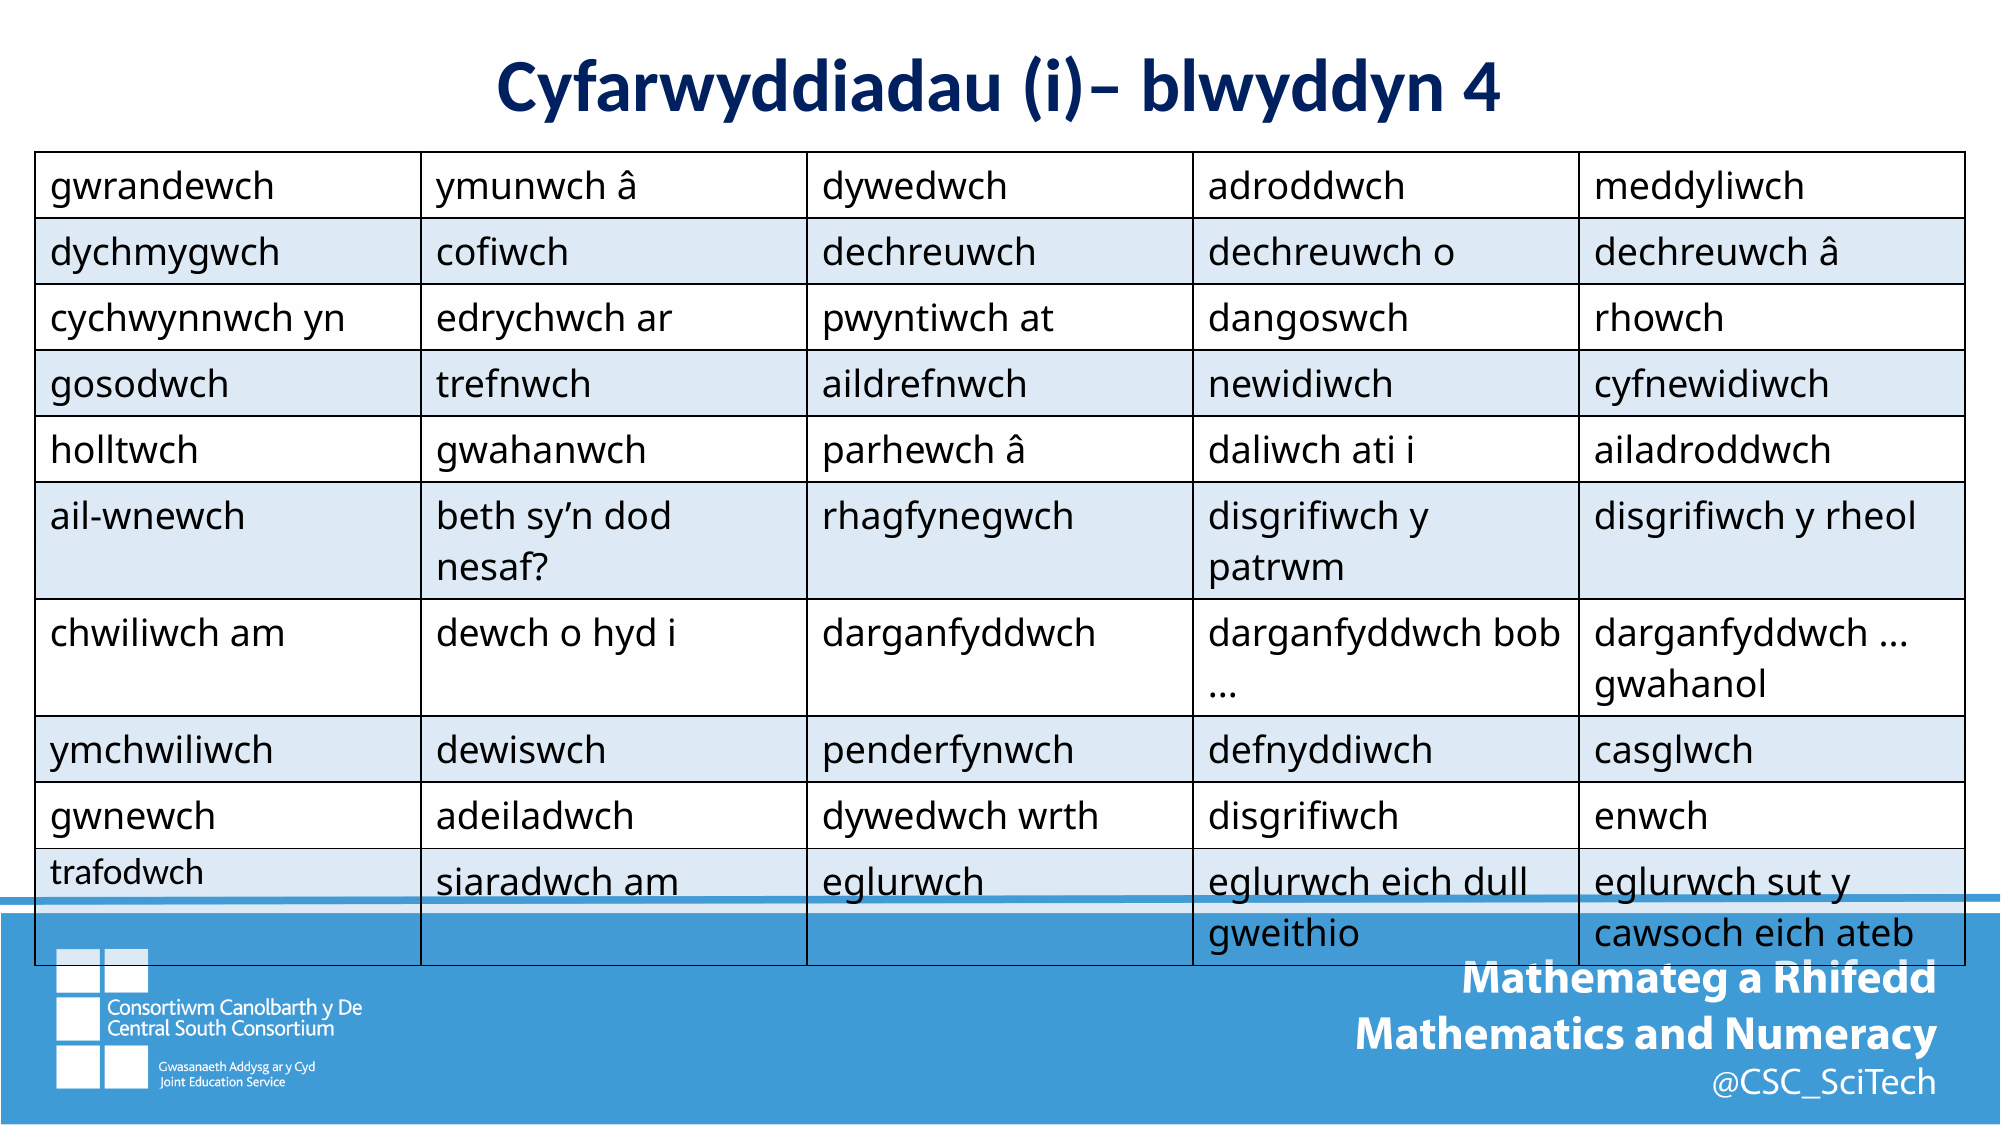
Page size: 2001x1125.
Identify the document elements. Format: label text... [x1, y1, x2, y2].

table_cell dechreuwch [808, 219, 1192, 283]
table_cell rhowch [1580, 285, 1964, 349]
table_cell penderfynwch [808, 717, 1192, 781]
table_cell gwahanwch [422, 417, 806, 481]
table_cell trafodwch [36, 849, 420, 965]
table_cell pwyntiwch at [808, 285, 1192, 349]
table_header adroddwch [1194, 153, 1578, 217]
table_cell casglwch [1580, 717, 1964, 781]
table_cell gwnewch [36, 783, 420, 848]
table_header ymunwch â [422, 153, 806, 217]
table_cell trefnwch [422, 351, 806, 415]
table_cell aildrefnwch [808, 351, 1192, 415]
table_cell ailadroddwch [1580, 417, 1964, 481]
table_cell cofiwch [422, 219, 806, 283]
table_cell disgrifiwch [1194, 783, 1578, 848]
table_cell ail-wnewch [36, 483, 420, 598]
table_cell dychmygwch [36, 219, 420, 283]
table_cell eglurwch eich dull gweithio [1194, 849, 1578, 965]
title Cyfarwyddiadau (i)– blwyddyn 4 [137, 30, 1863, 151]
table_cell holltwch [36, 417, 420, 481]
table_cell eglurwch sut y cawsoch eich ateb [1580, 849, 1964, 965]
table_cell defnyddiwch [1194, 717, 1578, 781]
table_cell gosodwch [36, 351, 420, 415]
picture [0, 0, 2001, 1125]
table_cell disgrifiwch y rheol [1580, 483, 1964, 598]
table_cell chwiliwch am [36, 600, 420, 715]
table_cell dechreuwch o [1194, 219, 1578, 283]
table_cell enwch [1580, 783, 1964, 848]
table_cell siaradwch am [422, 849, 806, 965]
table_cell adeiladwch [422, 783, 806, 848]
table_header dywedwch [808, 153, 1192, 217]
table_cell ymchwiliwch [36, 717, 420, 781]
table_cell daliwch ati i [1194, 417, 1578, 481]
table_header gwrandewch [36, 153, 420, 217]
table_cell disgrifiwch y patrwm [1194, 483, 1578, 598]
table_cell darganfyddwch bob ... [1194, 600, 1578, 715]
table_cell beth sy’n dod nesaf? [422, 483, 806, 598]
table_cell parhewch â [808, 417, 1192, 481]
table_cell newidiwch [1194, 351, 1578, 415]
table_cell rhagfynegwch [808, 483, 1192, 598]
table_cell dangoswch [1194, 285, 1578, 349]
table_cell cyfnewidiwch [1580, 351, 1964, 415]
table_cell dywedwch wrth [808, 783, 1192, 848]
table_cell dewiswch [422, 717, 806, 781]
table_cell dewch o hyd i [422, 600, 806, 715]
table_cell darganfyddwch ... gwahanol [1580, 600, 1964, 715]
table_cell darganfyddwch [808, 600, 1192, 715]
table_cell edrychwch ar [422, 285, 806, 349]
table_cell dechreuwch â [1580, 219, 1964, 283]
table_cell cychwynnwch yn [36, 285, 420, 349]
table_header meddyliwch [1580, 153, 1964, 217]
table_cell eglurwch [808, 849, 1192, 965]
